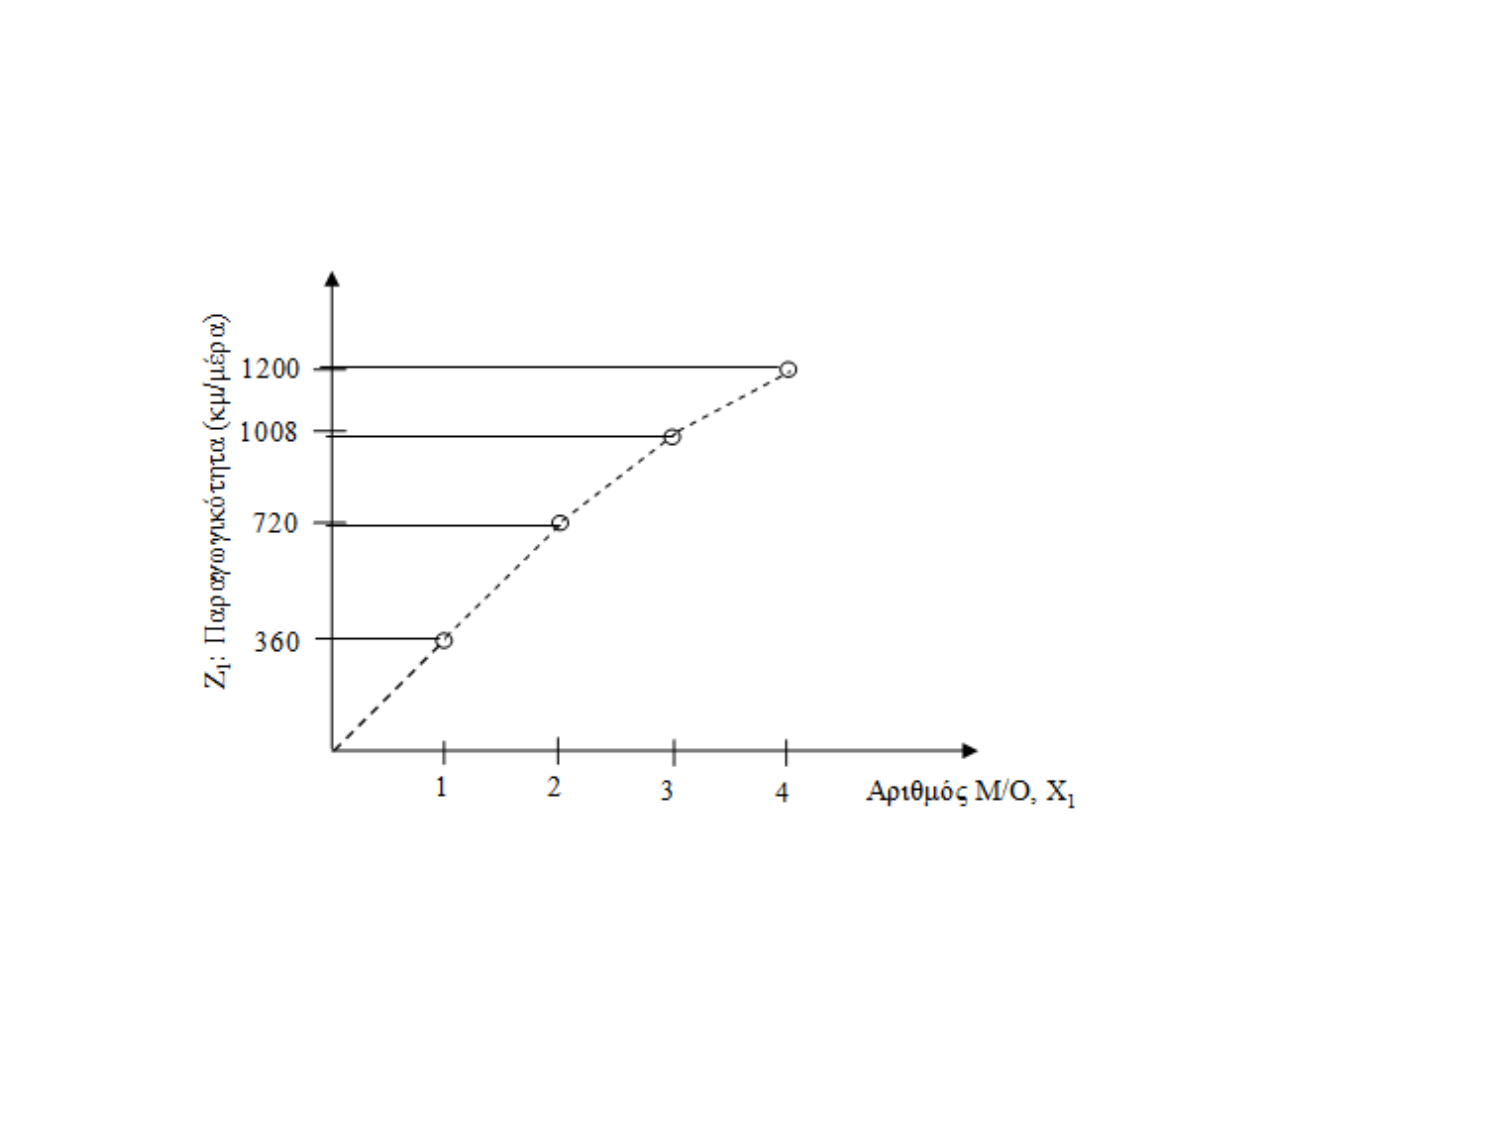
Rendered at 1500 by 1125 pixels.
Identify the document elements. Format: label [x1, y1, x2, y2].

picture [112, 212, 1370, 874]
